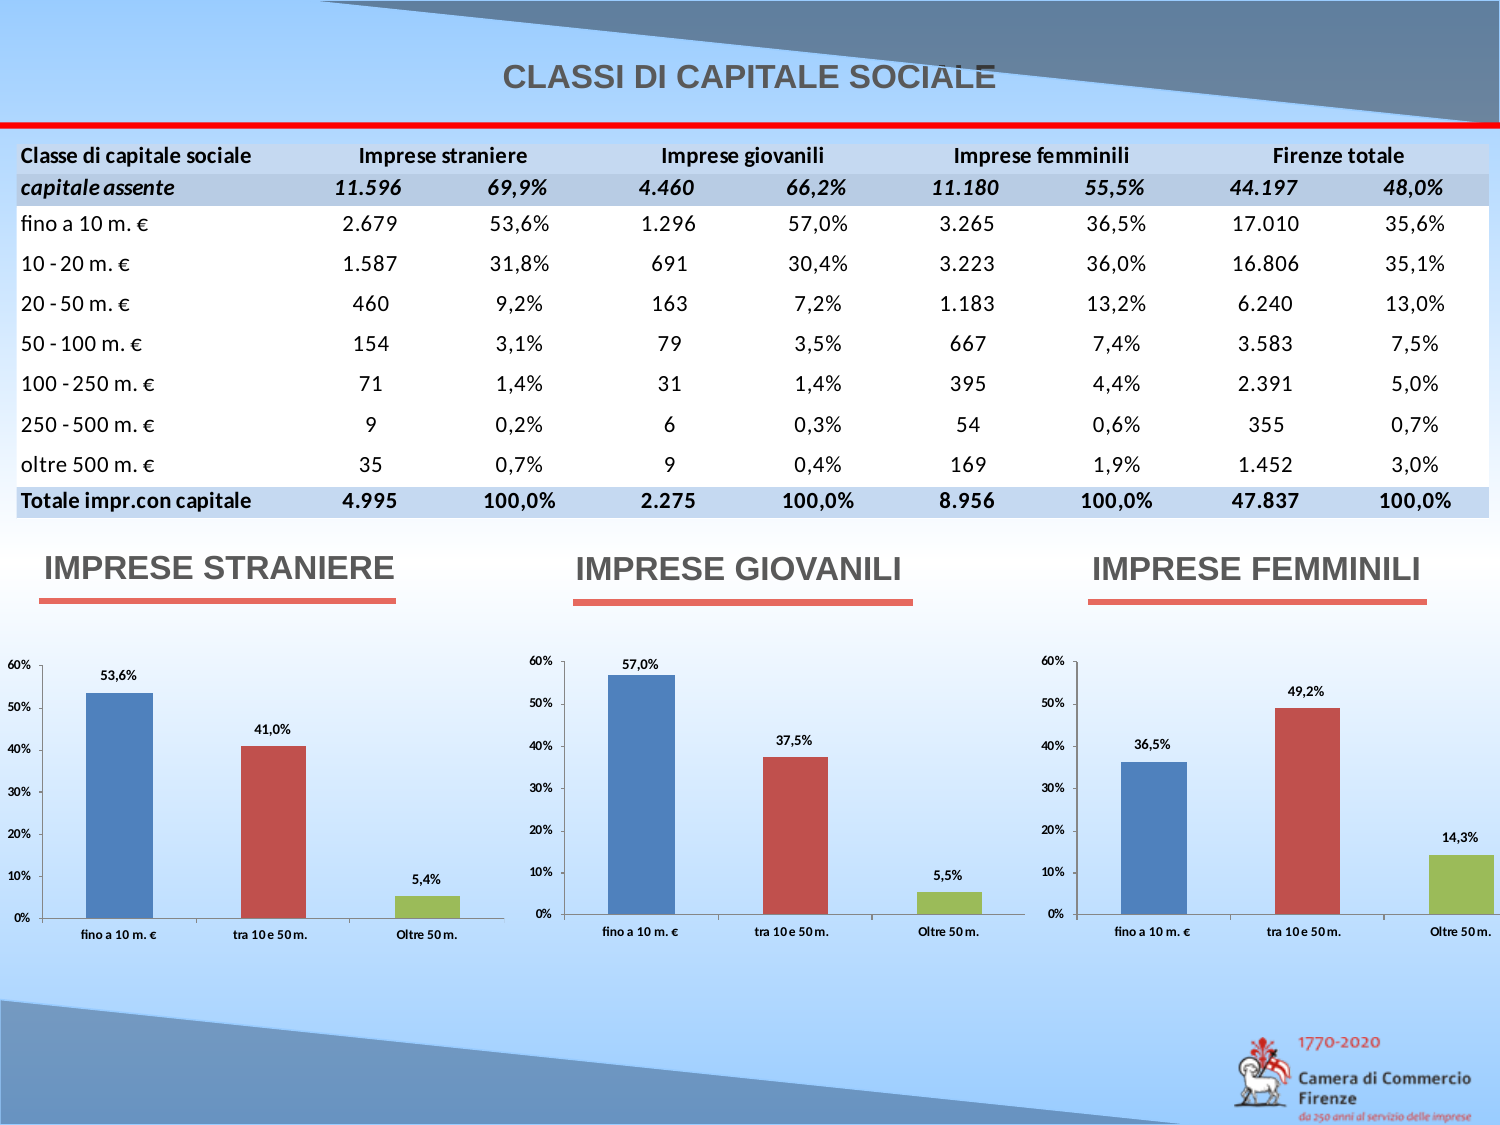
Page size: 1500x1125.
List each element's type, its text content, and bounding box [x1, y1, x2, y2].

text_box [0, 999, 1199, 1125]
text_box [301, 0, 1500, 125]
picture [4, 653, 1500, 961]
title CLASSI DI CAPITALE SOCIALE [0, 31, 1428, 119]
text_box IMPRESE FEMMINILI [1077, 540, 1471, 595]
text_box IMPRESE GIOVANILI [560, 540, 955, 595]
text_box IMPRESE STRANIERE [29, 538, 421, 594]
picture [1234, 1037, 1473, 1125]
picture [14, 142, 1492, 521]
